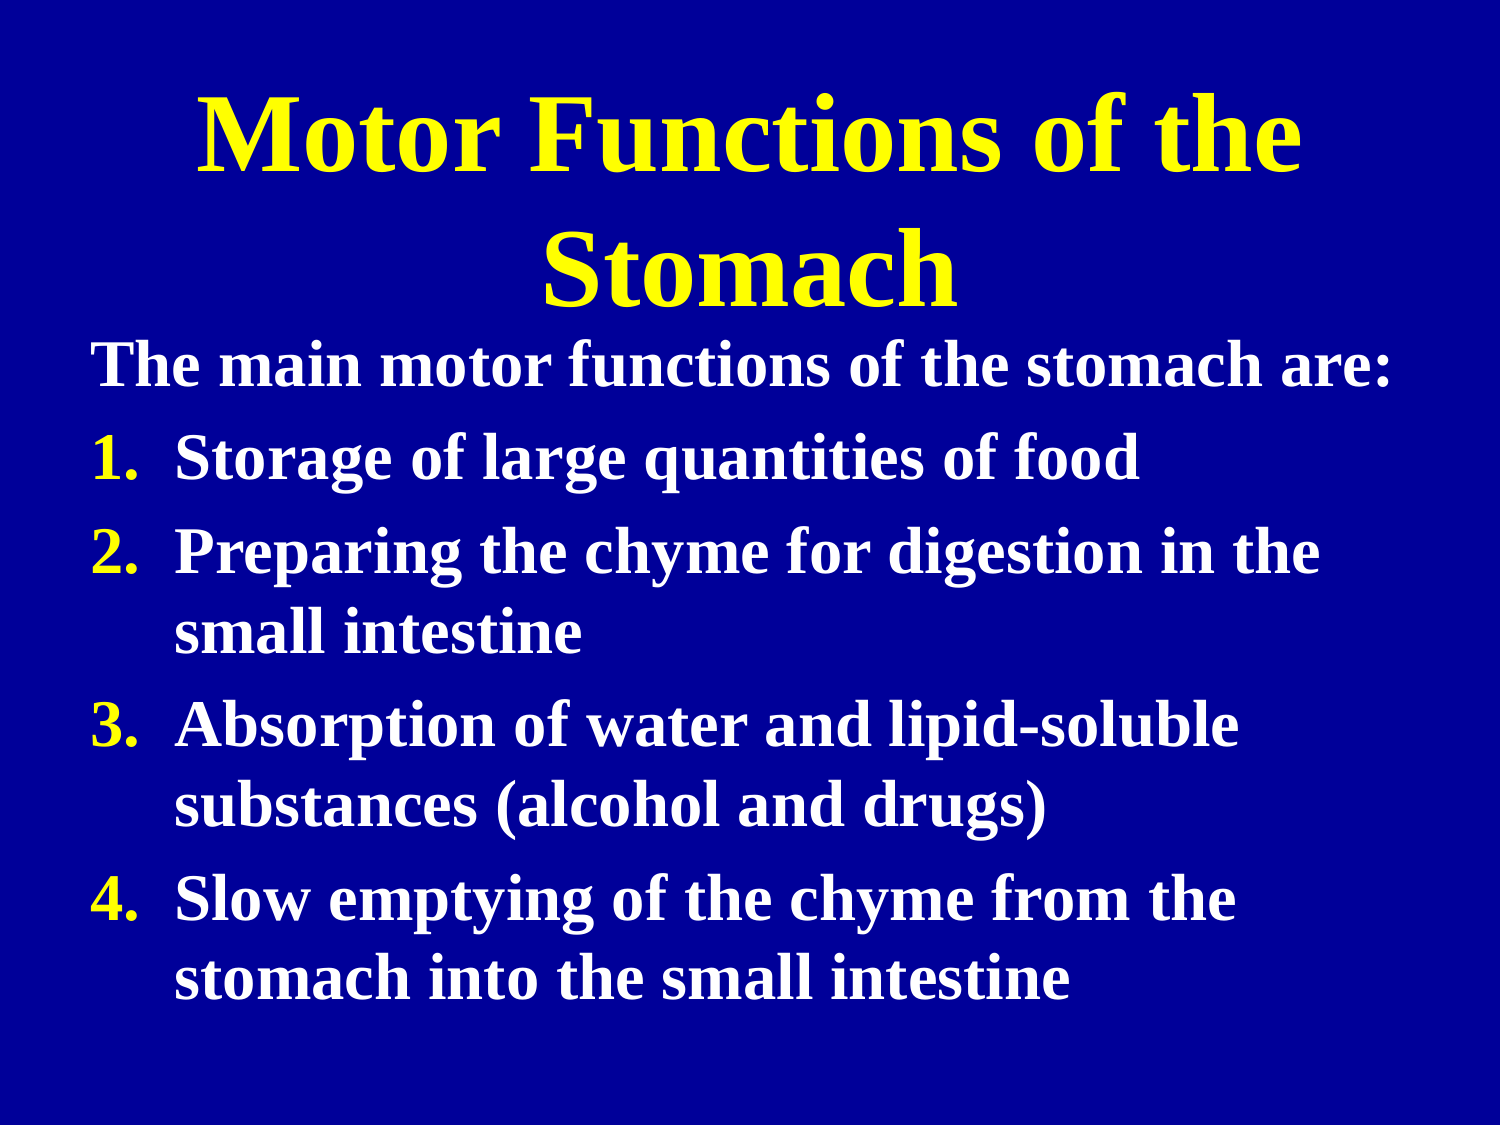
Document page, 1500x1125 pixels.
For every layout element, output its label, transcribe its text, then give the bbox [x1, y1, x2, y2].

list The main motor functions of the stomach are: Storage of large quantities of food Preparing the chyme for digestion in the small intestine Absorption of water and lipid-soluble substances (alcohol and drugs) Slow emptying of the chyme from the stomach into the small intestine [74, 312, 1426, 951]
title Motor Functions of the Stomach [112, 99, 1388, 288]
